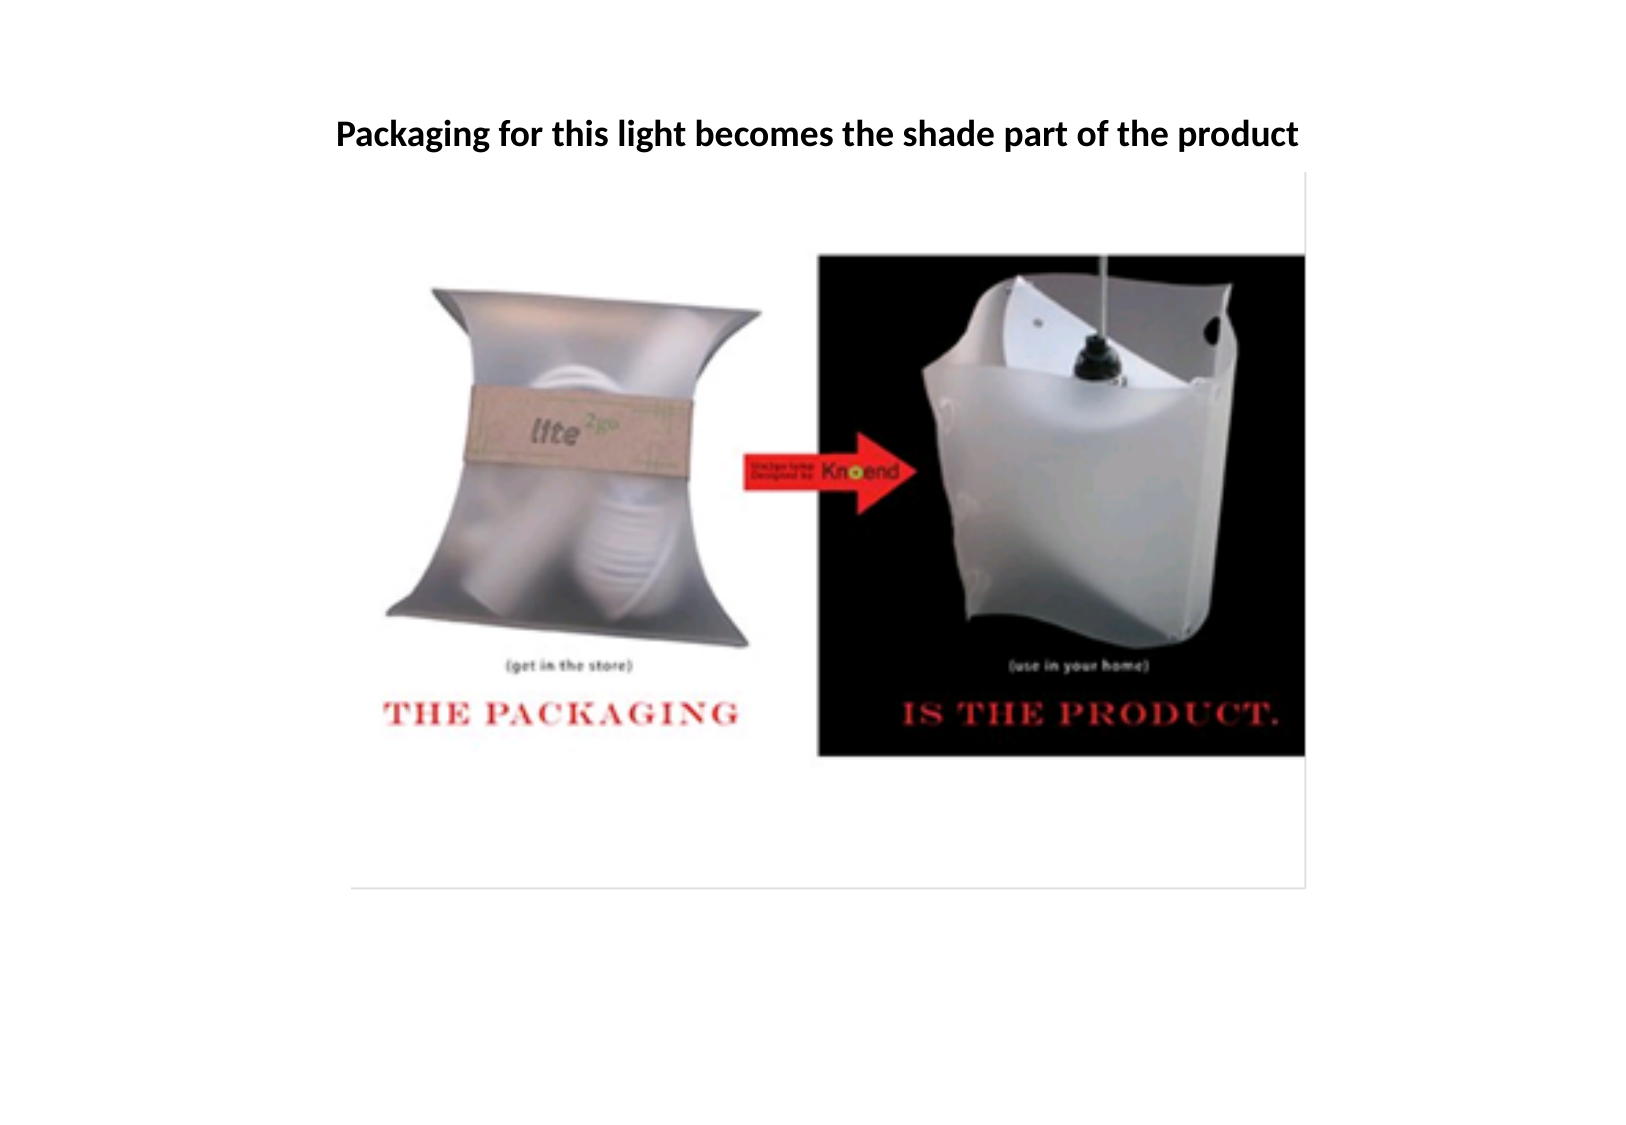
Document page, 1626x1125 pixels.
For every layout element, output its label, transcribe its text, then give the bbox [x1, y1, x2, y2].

picture [351, 172, 1309, 892]
text_box Packaging for this light becomes the shade part of the product [233, 101, 1404, 162]
